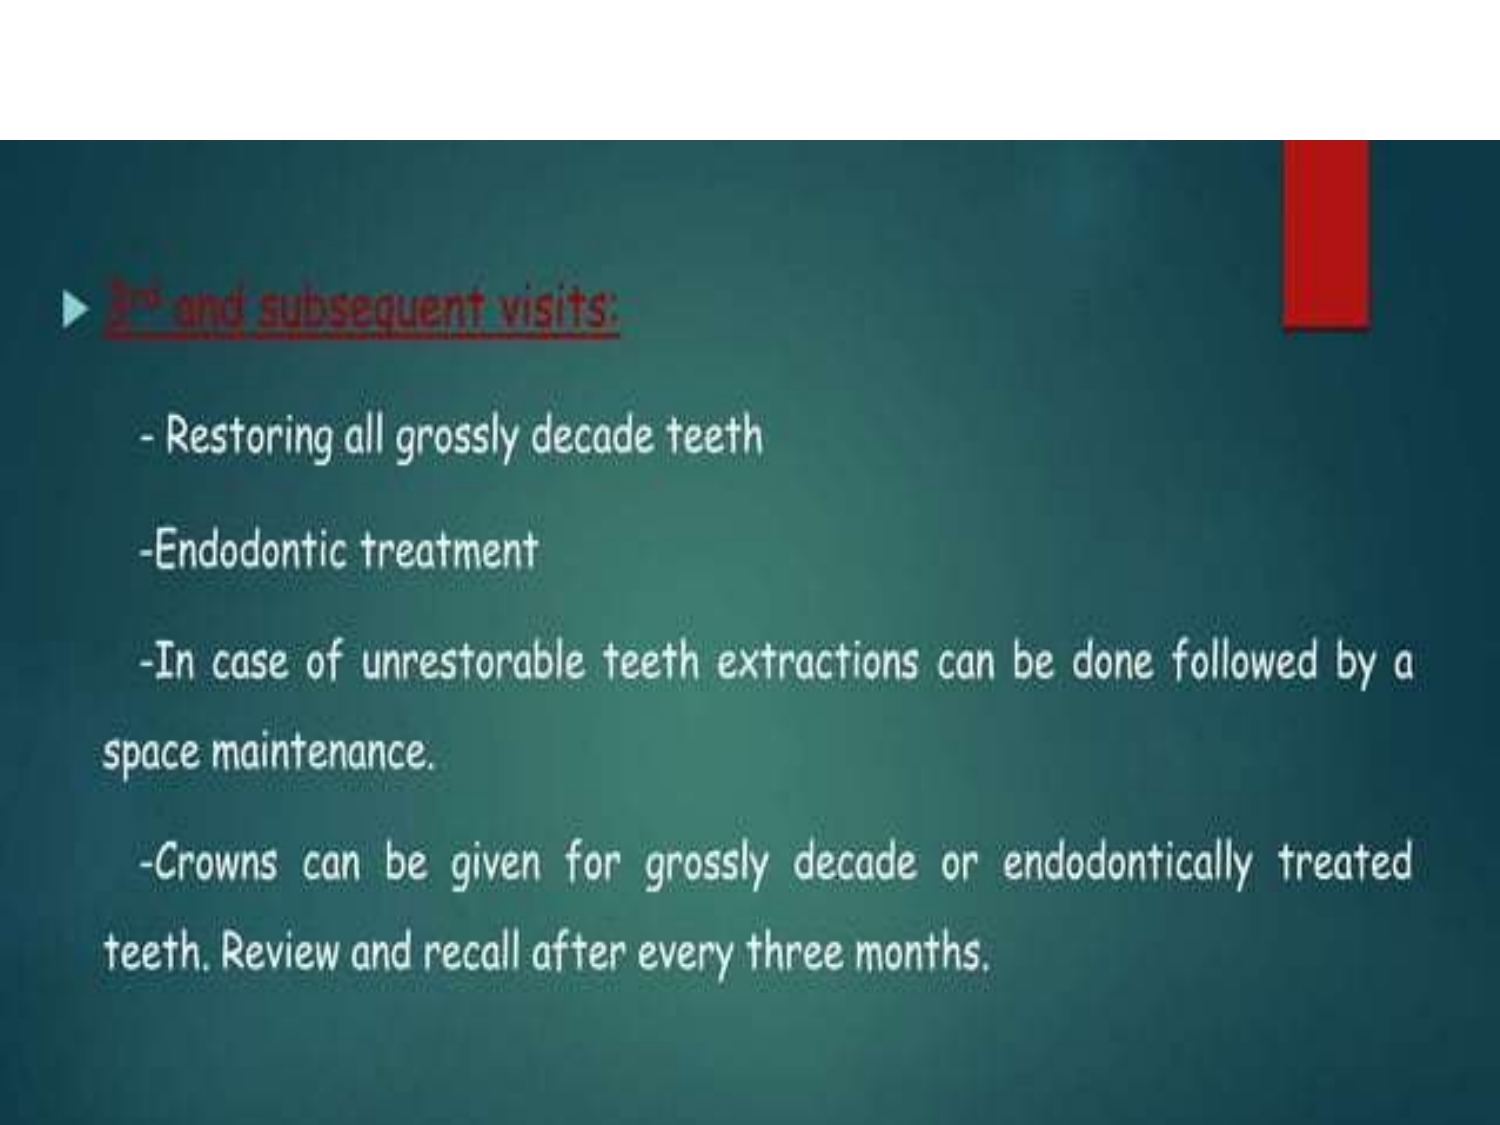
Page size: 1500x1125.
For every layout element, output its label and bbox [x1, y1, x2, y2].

picture [0, 139, 1500, 1125]
